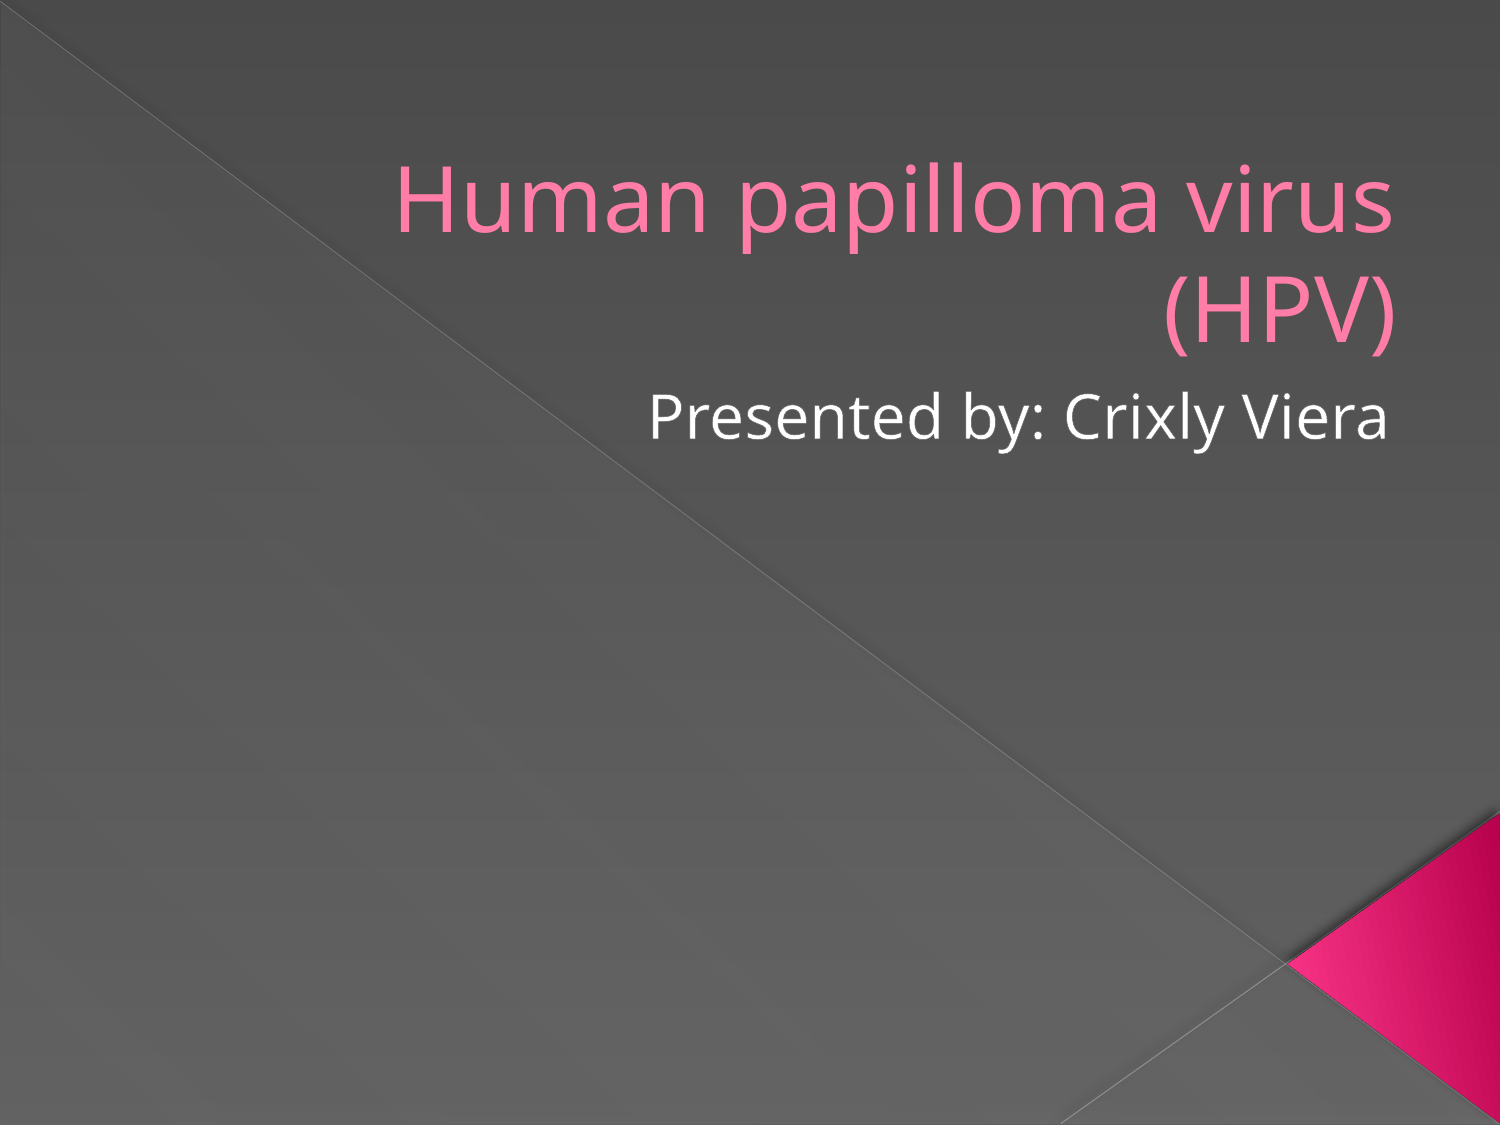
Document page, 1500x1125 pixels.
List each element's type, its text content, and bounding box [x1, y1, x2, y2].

subtitle Presented by: Crixly Viera [88, 369, 1412, 657]
title Human papilloma virus (HPV) [88, 127, 1412, 369]
